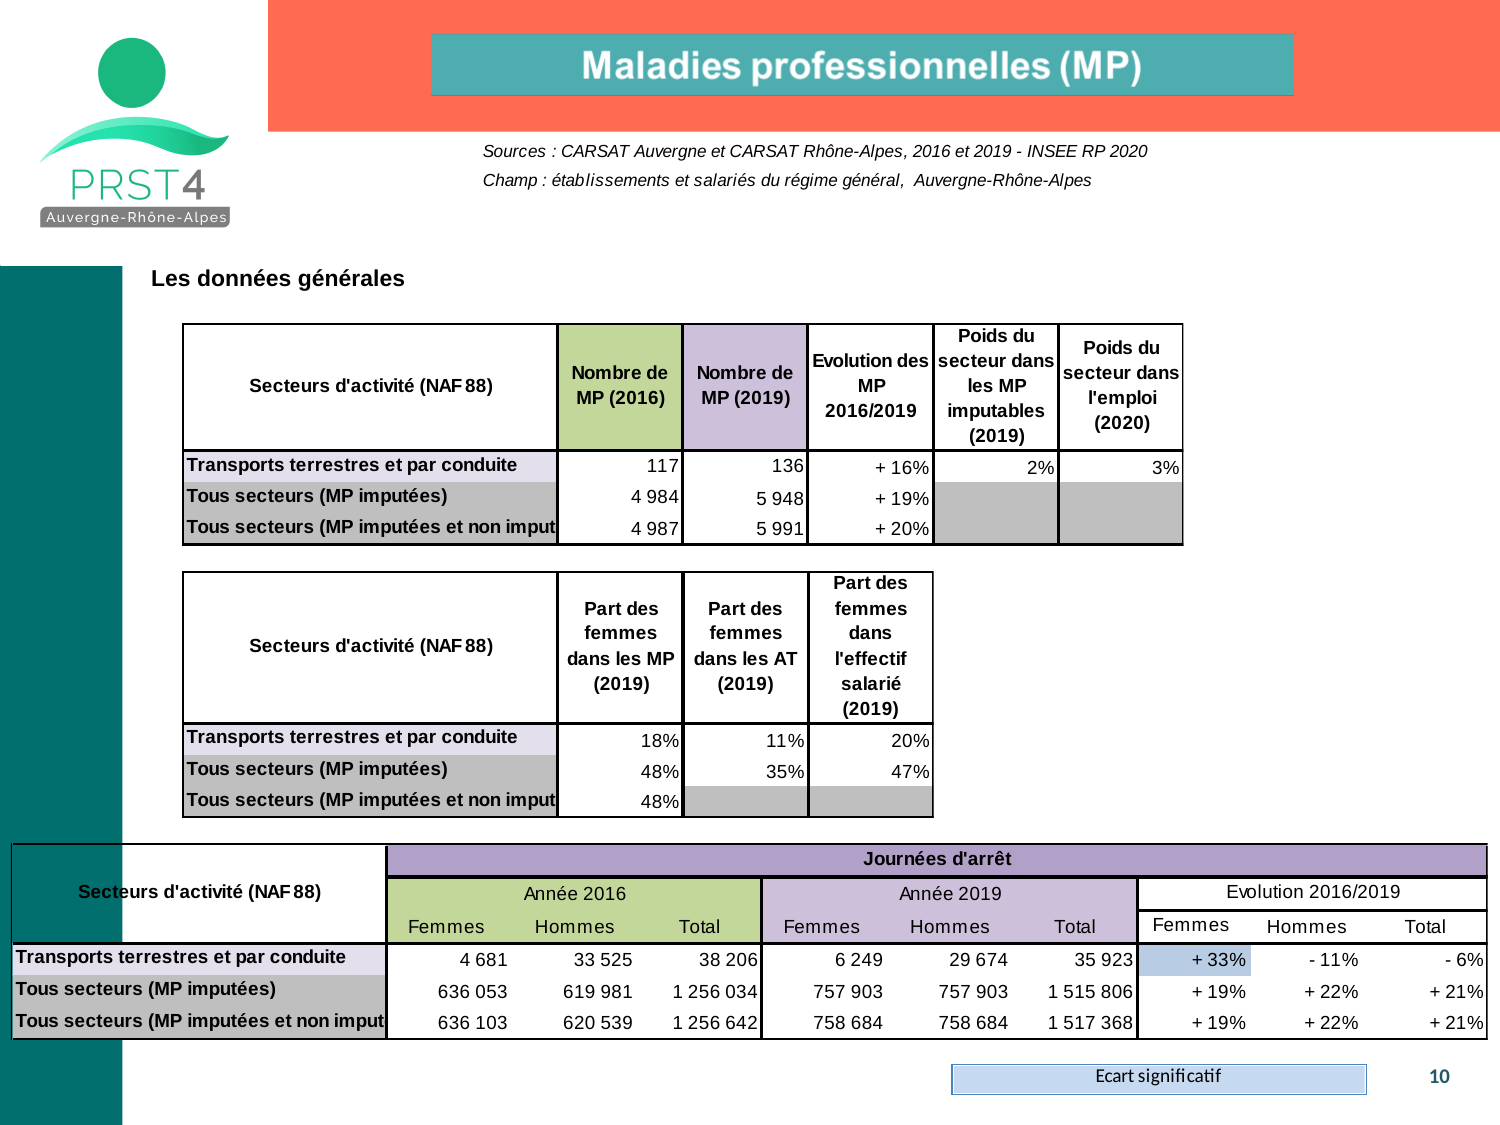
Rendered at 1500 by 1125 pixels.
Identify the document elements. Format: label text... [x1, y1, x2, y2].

picture [950, 1062, 1368, 1096]
picture [430, 29, 1294, 111]
picture [10, 843, 1490, 1041]
text_box Les données générales [136, 255, 887, 298]
picture [181, 322, 1186, 547]
picture [181, 570, 936, 820]
picture [1, 0, 268, 266]
picture [478, 136, 1177, 204]
